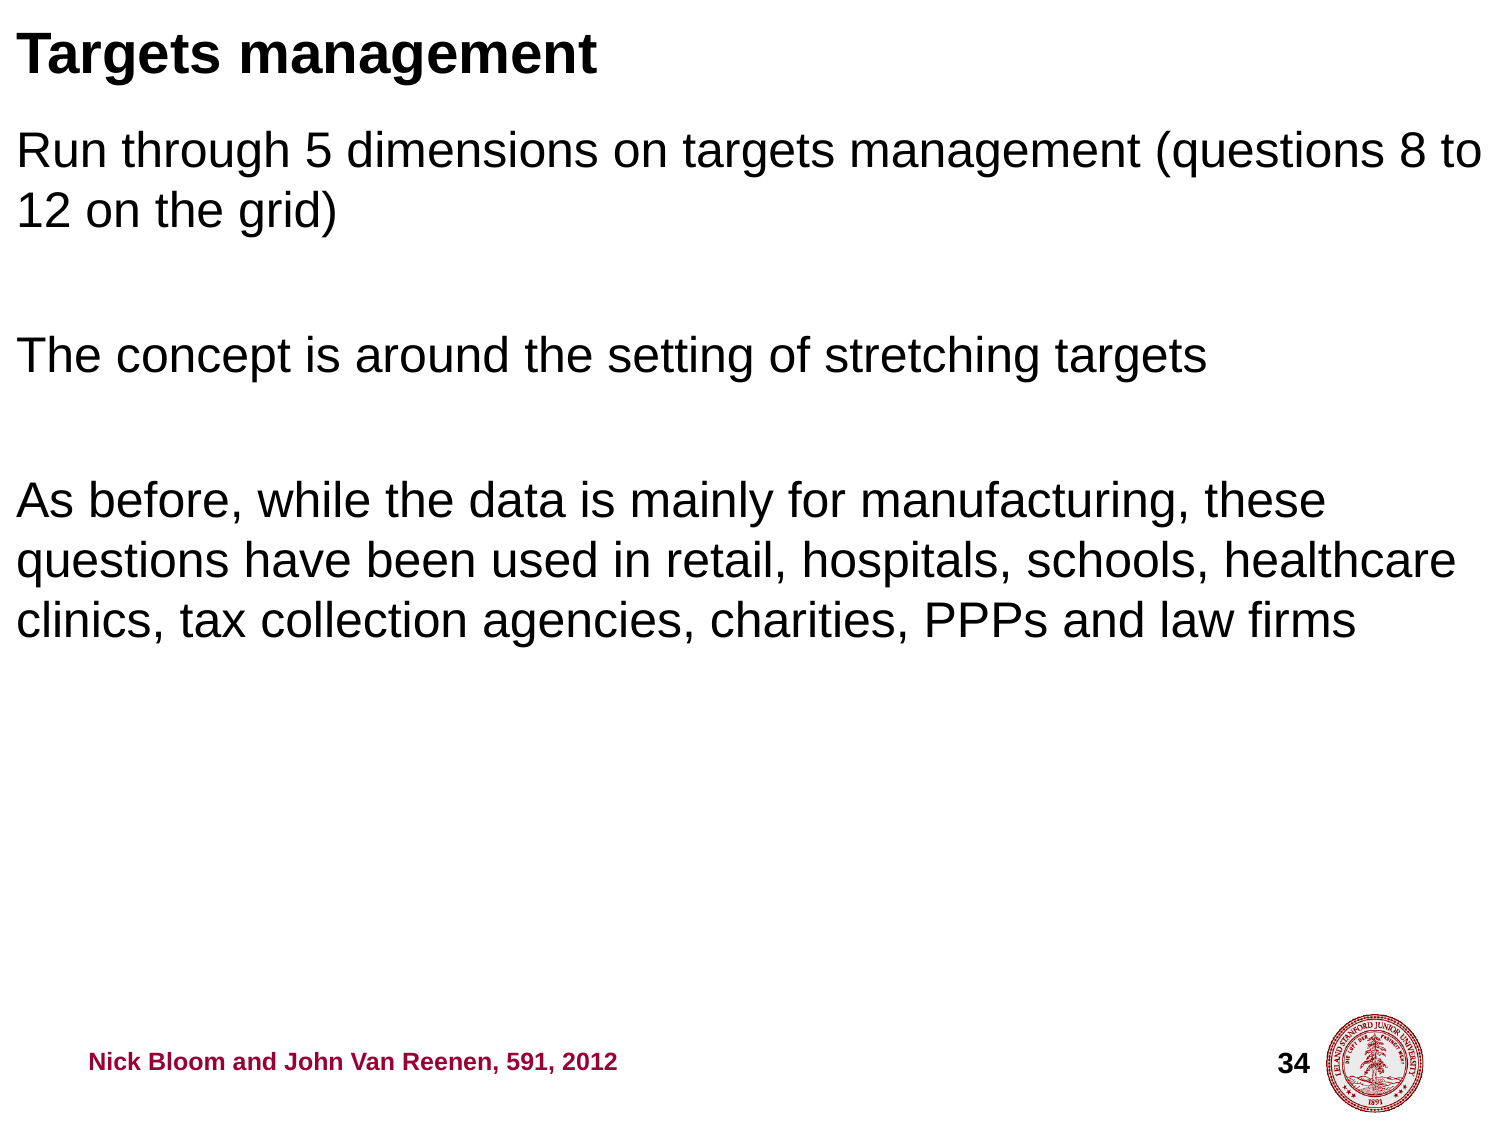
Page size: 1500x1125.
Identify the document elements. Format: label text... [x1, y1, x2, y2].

picture [1325, 1013, 1424, 1113]
text_box Targets management [16, 7, 1500, 93]
text_box Run through 5 dimensions on targets management (questions 8 to 12 on the grid) The concept is around the setting of stretching targets As before, while the data is mainly for manufacturing, these questions have been used in retail, hospitals, schools, healthcare clinics, tax collection agencies, charities, PPPs and law firms [16, 109, 1500, 655]
text_box 34 [975, 1037, 1325, 1116]
